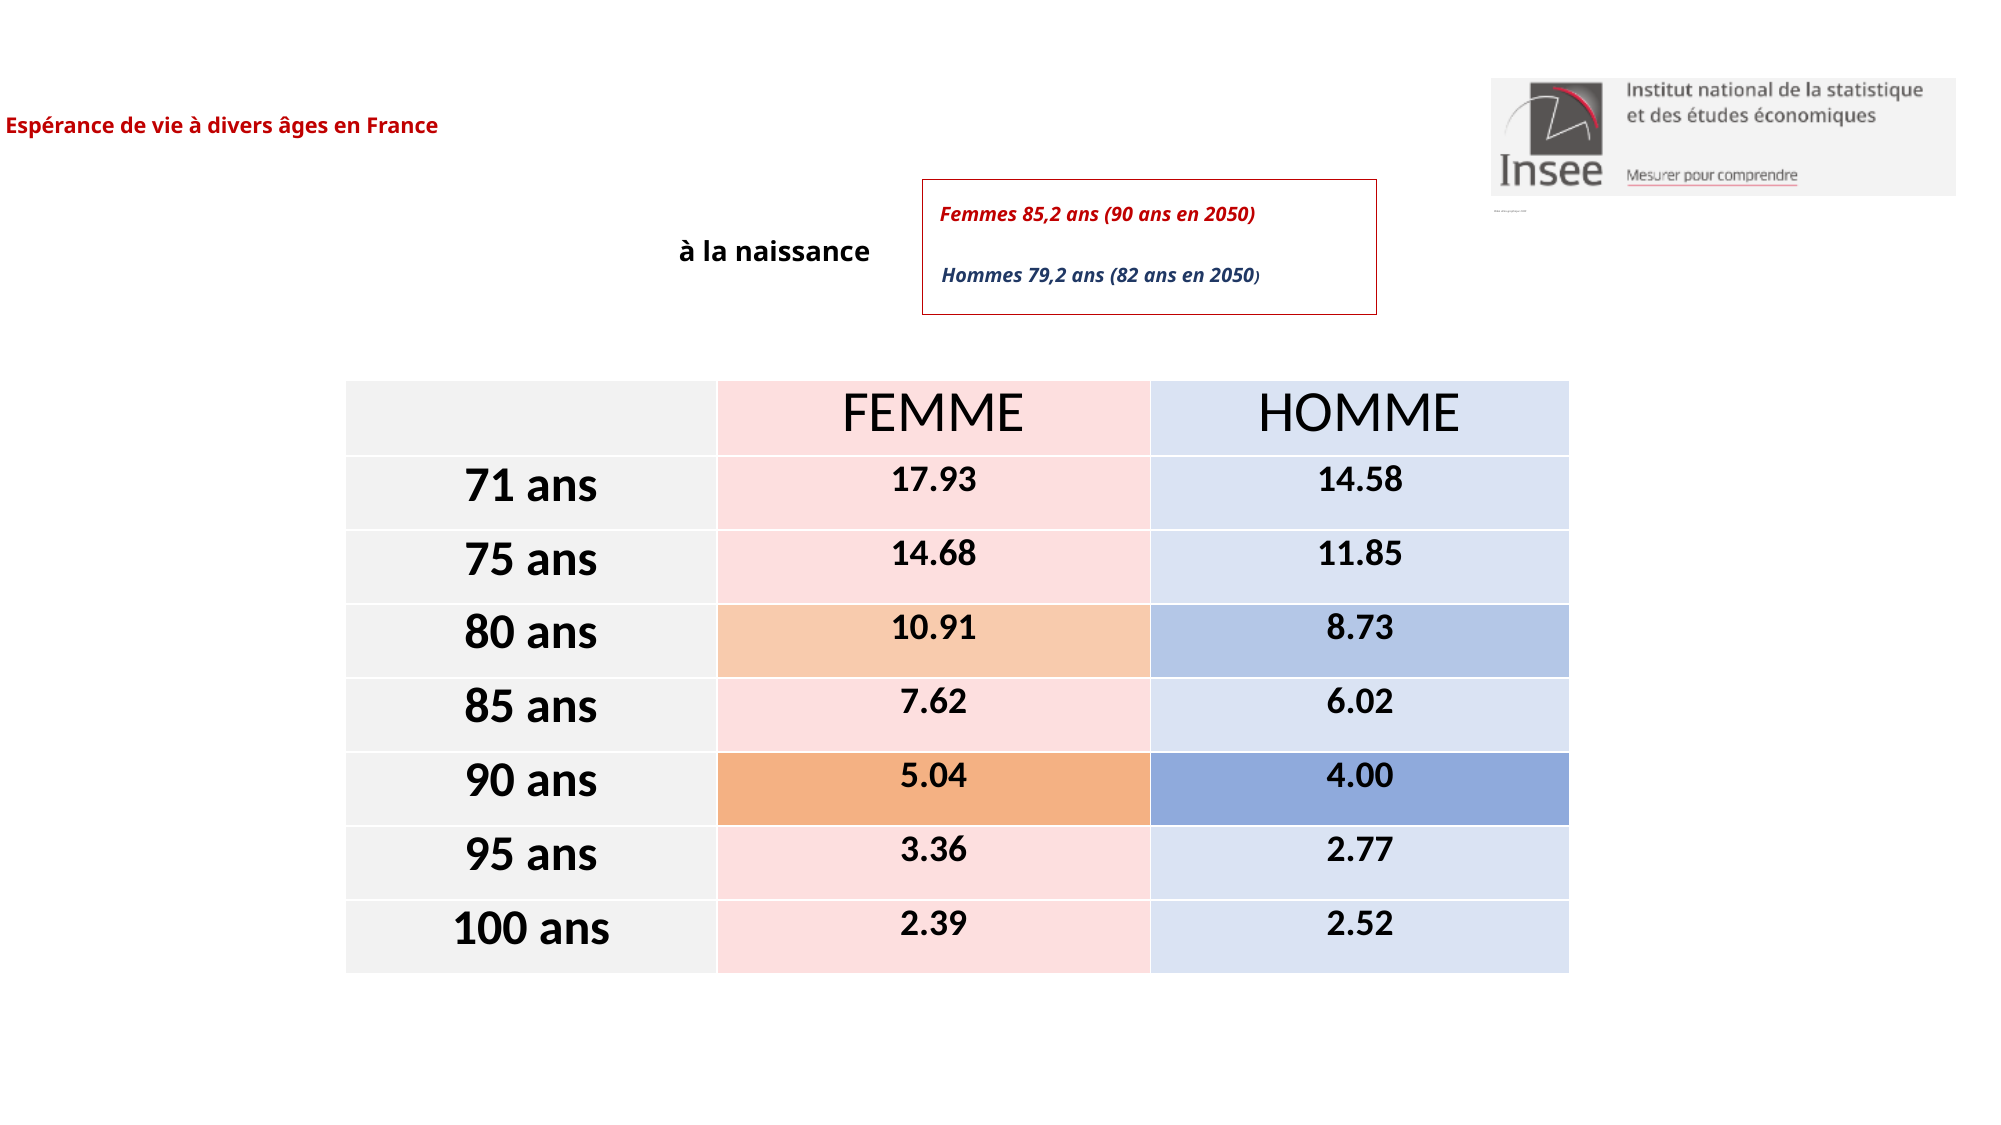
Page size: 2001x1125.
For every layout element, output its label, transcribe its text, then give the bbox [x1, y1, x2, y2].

text_box à la naissance [663, 204, 923, 315]
table_cell 75 ans [346, 531, 716, 603]
table_cell 17.93 [718, 457, 1150, 529]
table_header HOMME [1151, 381, 1569, 455]
table_cell 2.39 [718, 901, 1150, 973]
table_cell 14.58 [1151, 457, 1569, 529]
table_cell 80 ans [346, 605, 716, 677]
table_cell 7.62 [718, 679, 1150, 751]
text_box Bilan démographique 2020 [1479, 199, 1799, 225]
table_cell 4.00 [1151, 753, 1569, 825]
table_cell 11.85 [1151, 531, 1569, 603]
table_cell 14.68 [718, 531, 1150, 603]
table_cell 2.77 [1151, 827, 1569, 899]
table_cell 85 ans [346, 679, 716, 751]
table_header FEMME [718, 381, 1150, 455]
title Espérance de vie à divers âges en France [0, 59, 1282, 195]
text_box Femmes 85,2 ans (90 ans en 2050) Hommes 79,2 ans (82 ans en 2050) [922, 179, 1377, 315]
picture [1491, 78, 1956, 196]
table_cell 71 ans [346, 457, 716, 529]
table_header [346, 381, 716, 455]
table_cell 5.04 [718, 753, 1150, 825]
table_cell 10.91 [718, 605, 1150, 677]
table_cell 2.52 [1151, 901, 1569, 973]
table_cell 3.36 [718, 827, 1150, 899]
table_cell 95 ans [346, 827, 716, 899]
table_cell 8.73 [1151, 605, 1569, 677]
table_cell 100 ans [346, 901, 716, 973]
table_cell 6.02 [1151, 679, 1569, 751]
table_cell 90 ans [346, 753, 716, 825]
